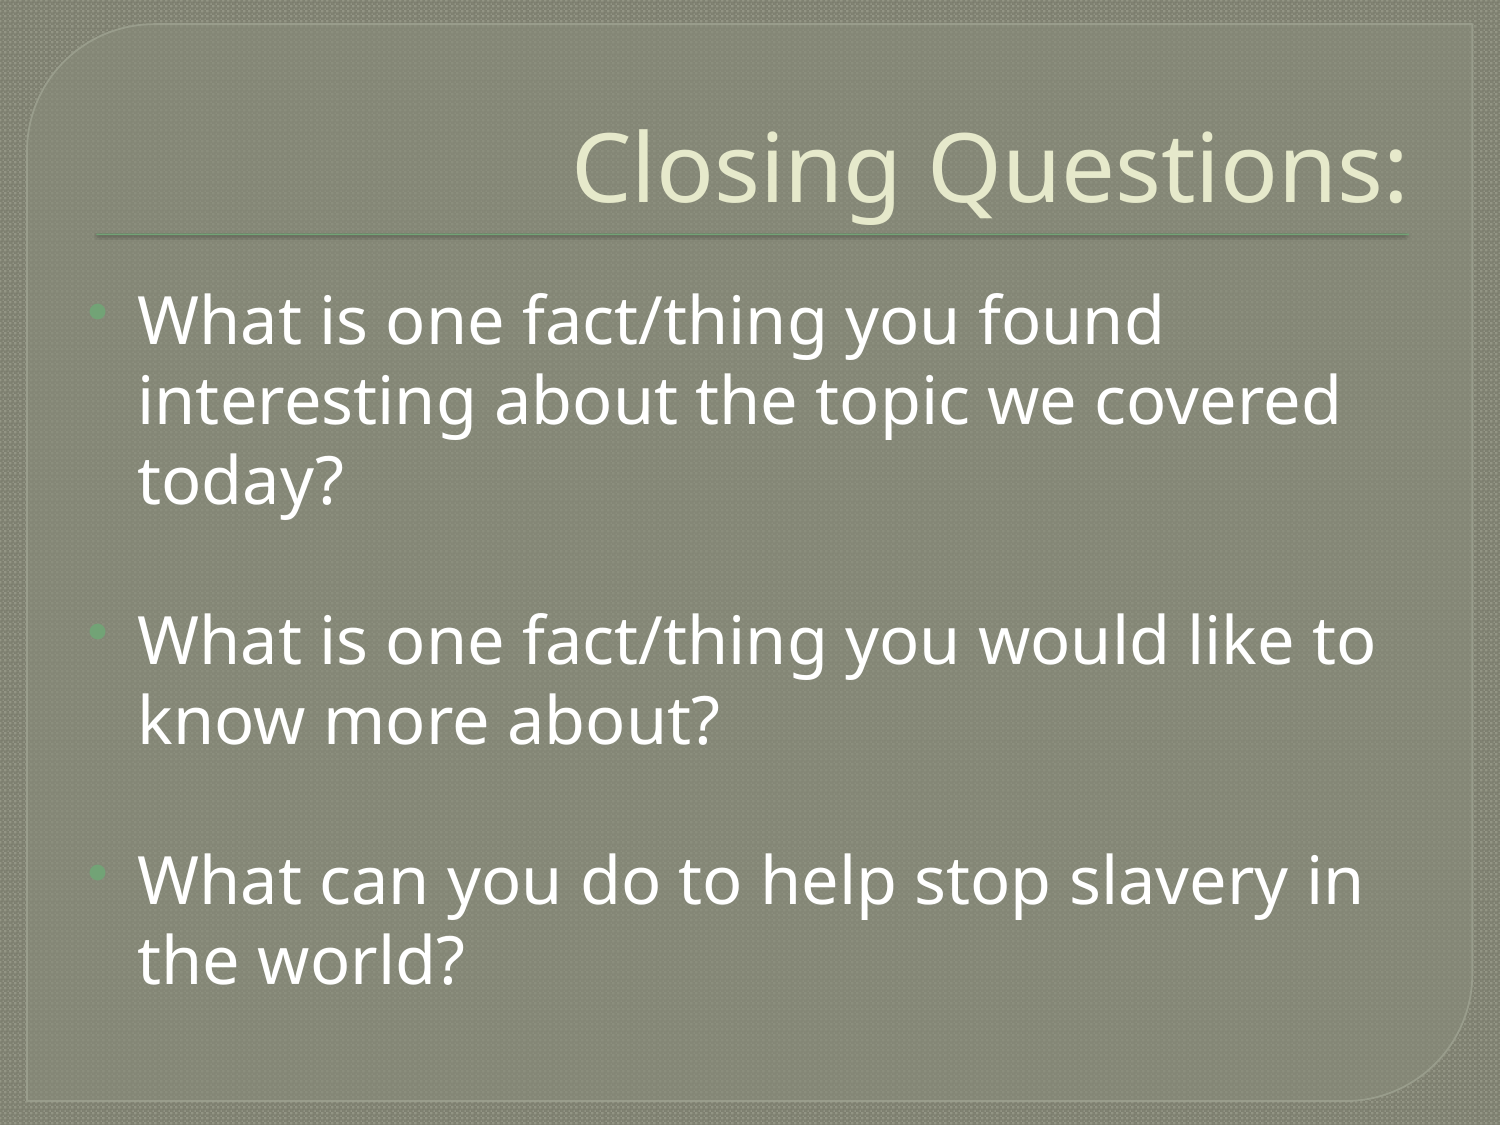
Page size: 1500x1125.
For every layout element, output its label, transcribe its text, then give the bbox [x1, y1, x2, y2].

title Closing Questions: [75, 41, 1425, 230]
list What is one fact/thing you found interesting about the topic we covered today? What is one fact/thing you would like to know more about? What can you do to help stop slavery in the world? [75, 270, 1425, 1013]
